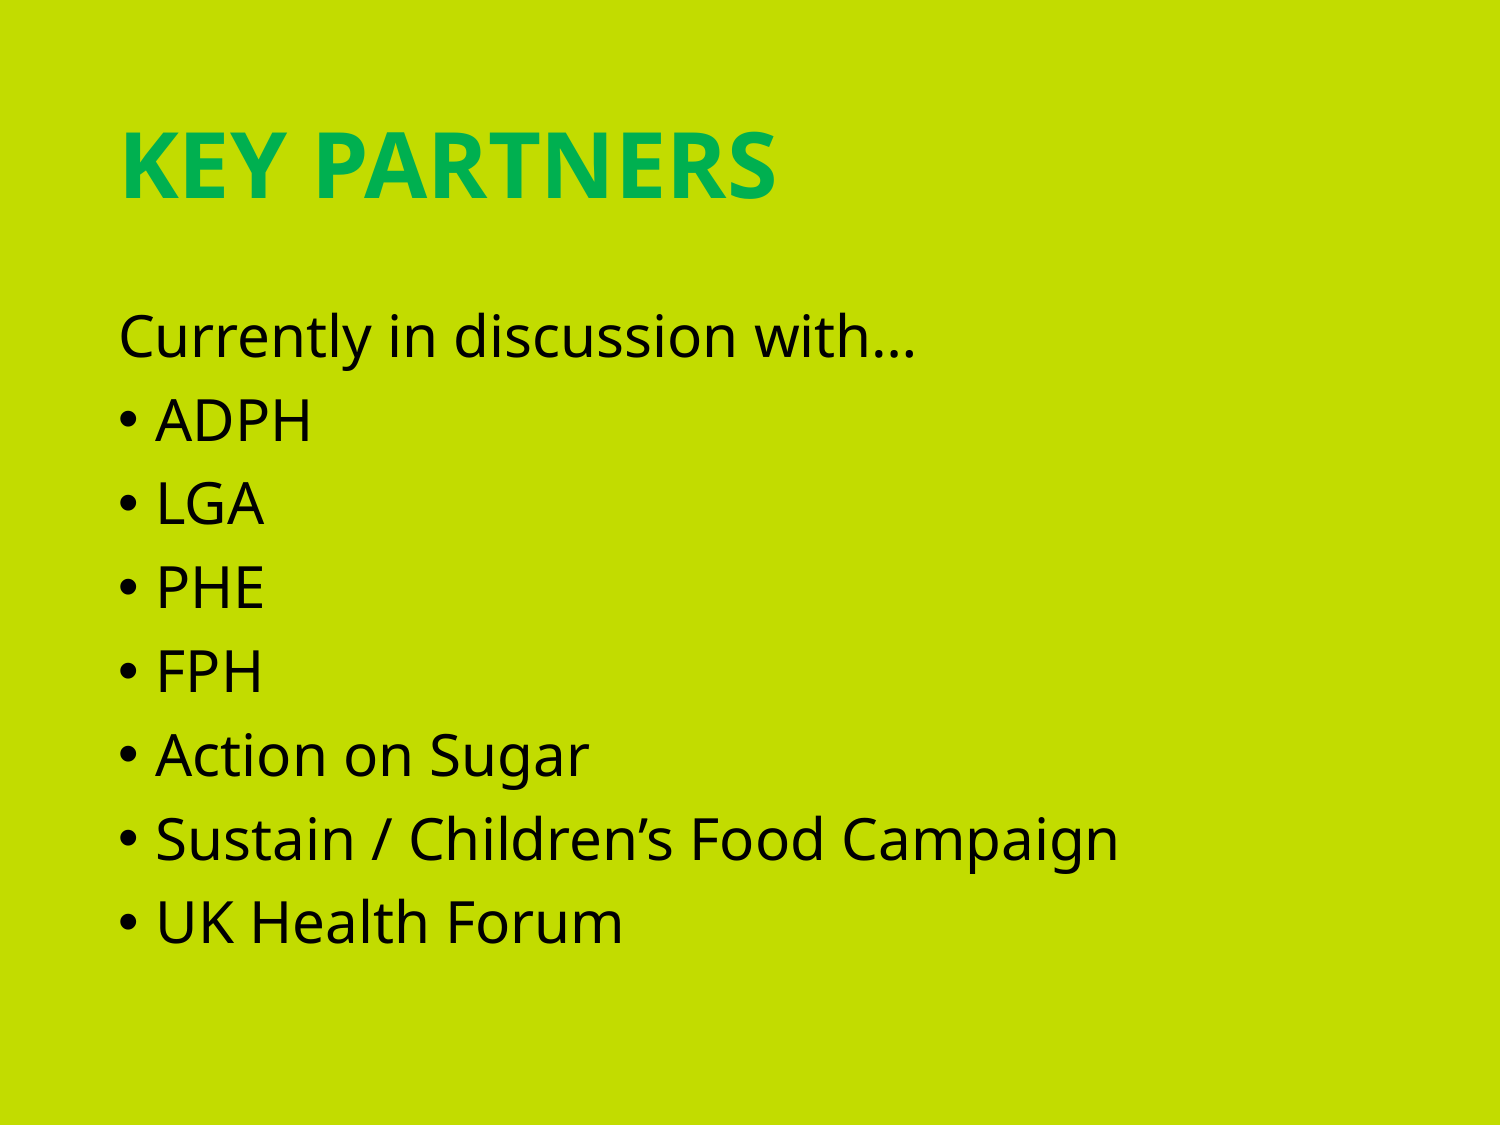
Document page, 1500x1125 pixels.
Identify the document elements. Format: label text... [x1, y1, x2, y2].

list Currently in discussion with… ADPH LGA PHE FPH Action on Sugar Sustain / Children’s Food Campaign UK Health Forum [103, 299, 1397, 1014]
title KEY PARTNERS [103, 59, 1397, 278]
